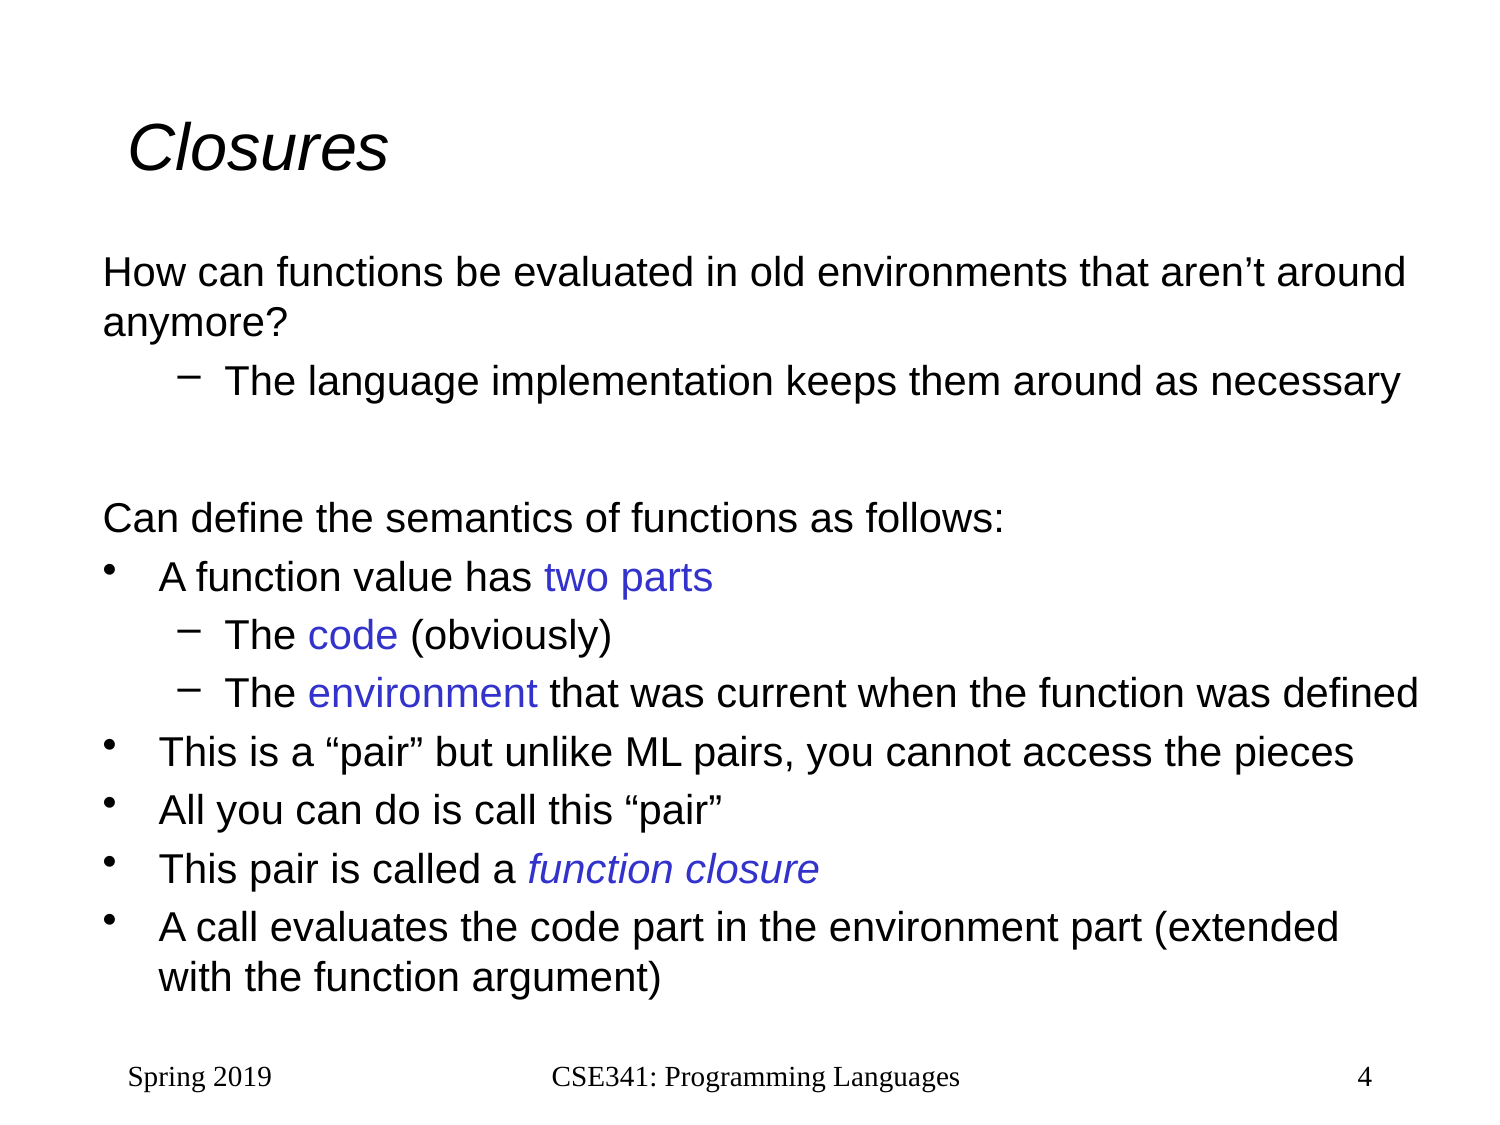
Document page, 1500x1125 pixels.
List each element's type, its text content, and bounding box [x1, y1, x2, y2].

footer CSE341: Programming Languages [474, 1049, 1038, 1125]
slide_number Spring 2019 [112, 1049, 426, 1125]
slide_number 4 [1074, 1049, 1388, 1125]
title Closures [112, 49, 1388, 237]
list How can functions be evaluated in old environments that aren’t around anymore? The language implementation keeps them around as necessary Can define the semantics of functions as follows: A function value has two parts The code (obviously) The environment that was current when the function was defined This is a “pair” but unlike ML pairs, you cannot access the pieces All you can do is call this “pair” This pair is called a function closure A call evaluates the code part in the environment part (extended with the function argument) [87, 237, 1438, 1001]
